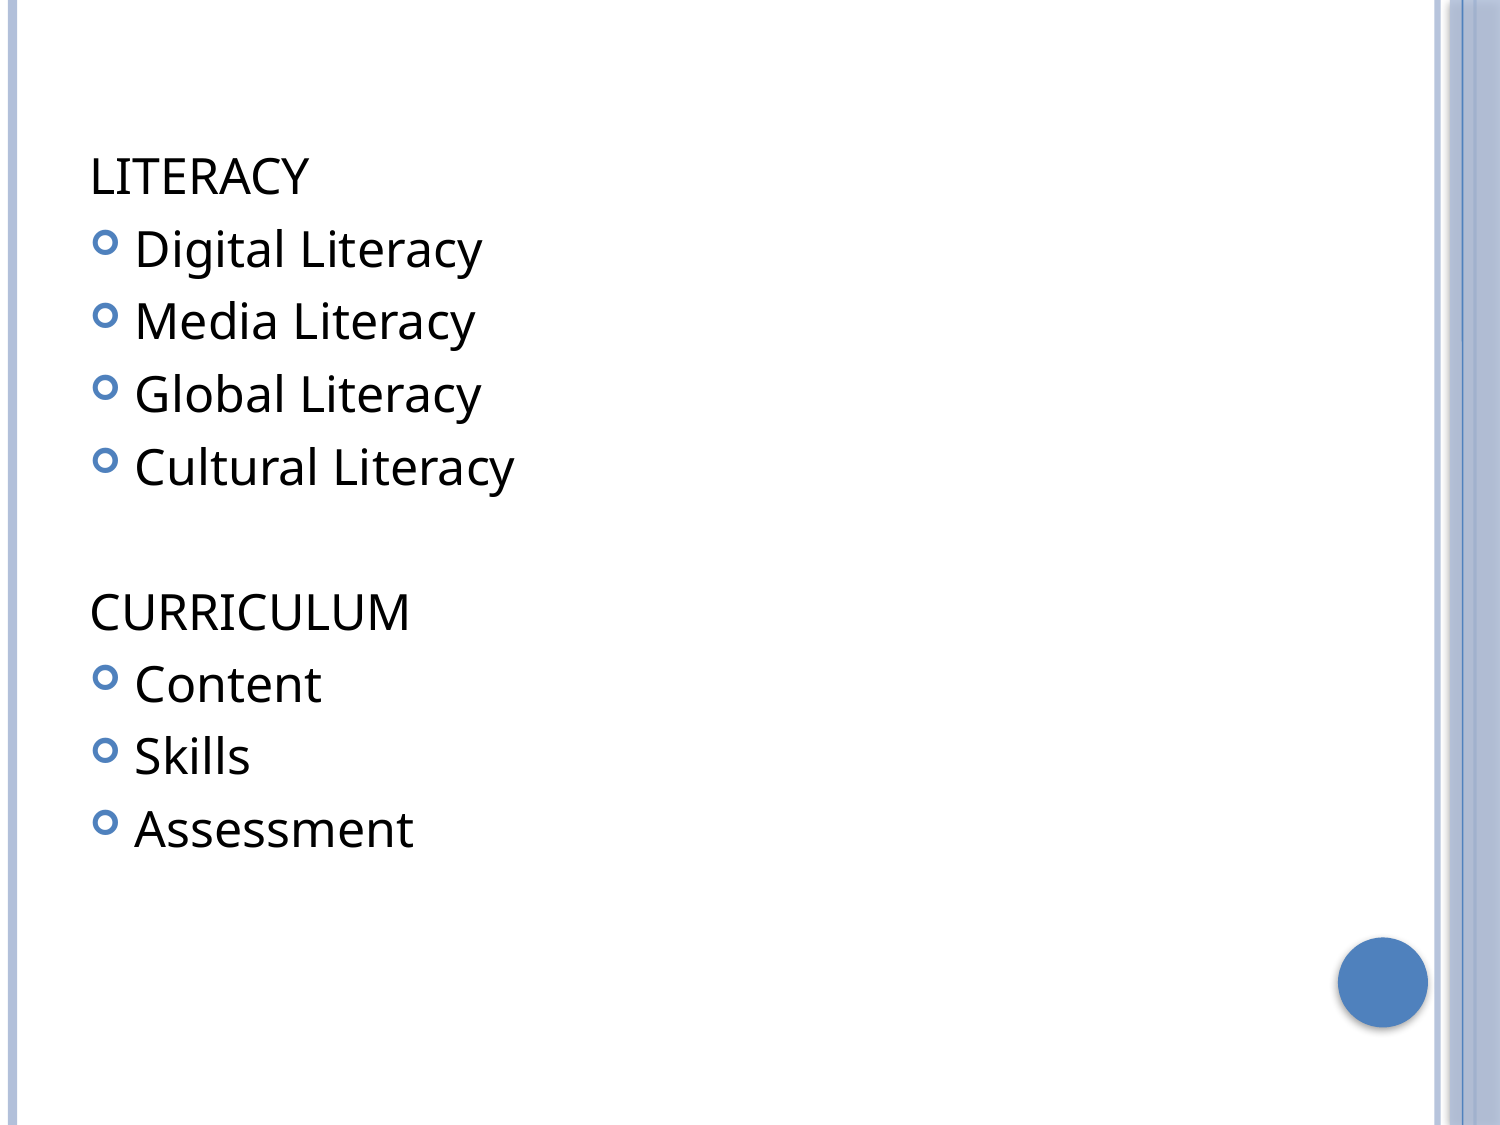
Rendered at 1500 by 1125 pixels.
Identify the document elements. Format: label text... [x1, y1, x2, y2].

list LITERACY Digital Literacy Media Literacy Global Literacy Cultural Literacy CURRICULUM Content Skills Assessment [75, 137, 1300, 1062]
